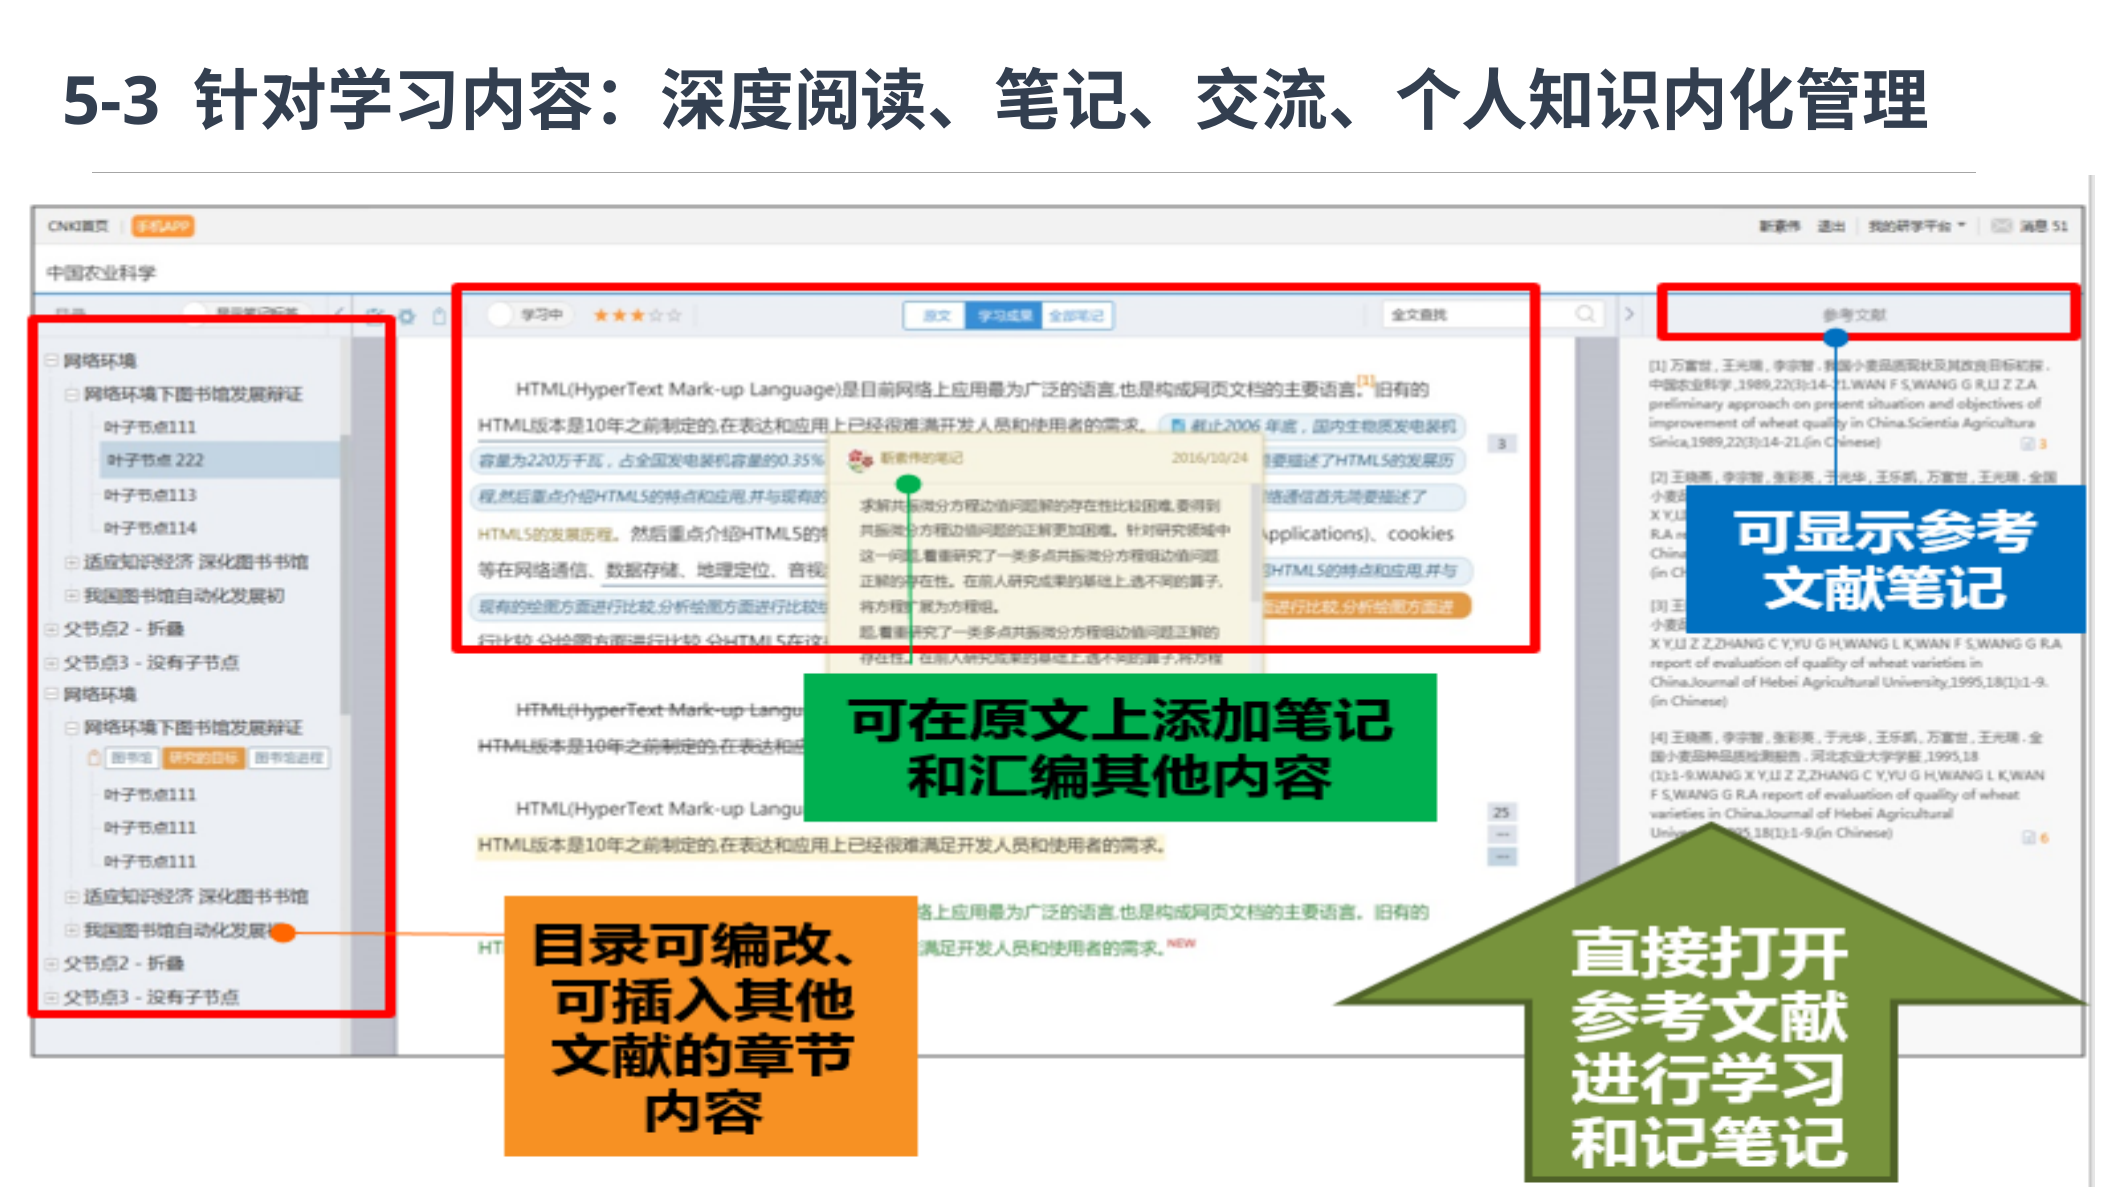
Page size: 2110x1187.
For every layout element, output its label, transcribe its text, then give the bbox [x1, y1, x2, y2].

text_box 5-3 针对学习内容：深度阅读、笔记、交流、个人知识内化管理 [62, 57, 2036, 139]
picture [15, 175, 2095, 1187]
